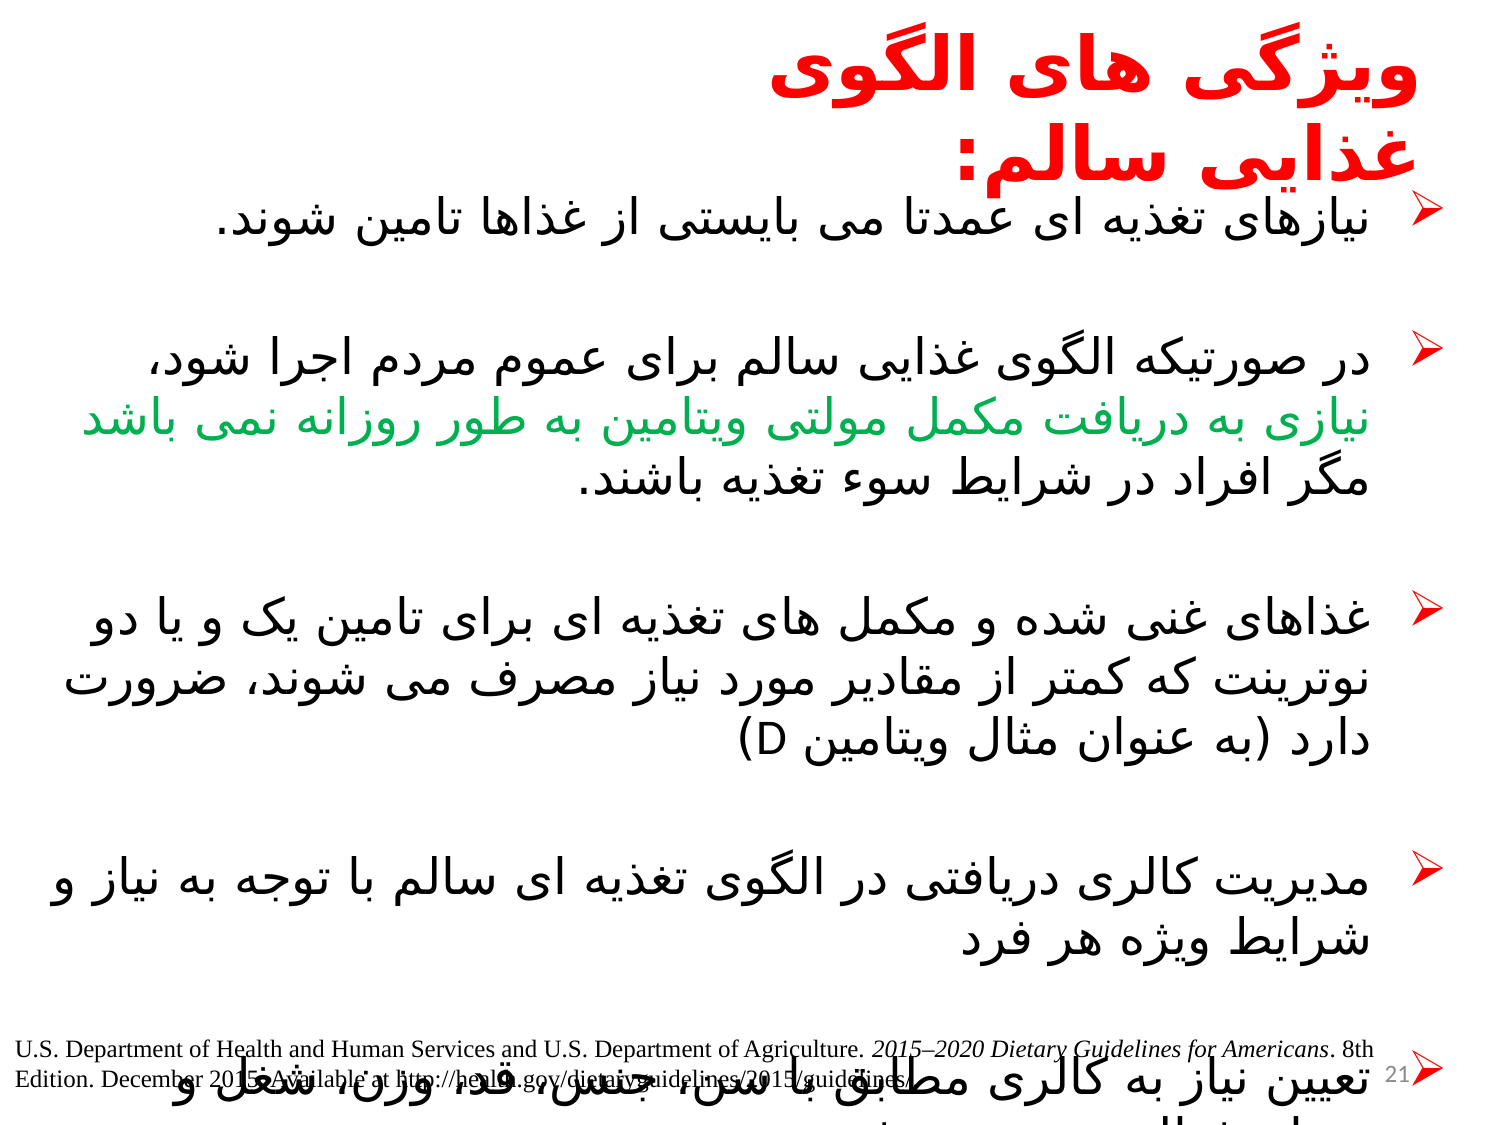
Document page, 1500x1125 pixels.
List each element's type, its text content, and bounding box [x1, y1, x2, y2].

text_box ویژگی های الگوی غذایی سالم: [537, 55, 1438, 156]
slide_number 21 [1074, 1042, 1425, 1103]
subtitle نیازهای تغذیه ای عمدتا می بایستی از غذاها تامین شوند. در صورتیکه الگوی غذایی سالم برای عموم مردم اجرا شود، نیازی به دریافت مکمل مولتی ویتامین به طور روزانه نمی باشد مگر افراد در شرایط سوء تغذیه باشند. غذاهای غنی شده و مکمل های تغذیه ای برای تامین یک و یا دو نوترینت که کمتر از مقادیر مورد نیاز مصرف می شوند، ضرورت دارد (به عنوان مثال ویتامین D) مدیریت کالری دریافتی در الگوی تغذیه ای سالم با توجه به نیاز و شرایط ویژه هر فرد تعیین نیاز به کالری مطابق با سن، جنس، قد، وزن، شغل و میزان فعالیت بدنی هر فرد [24, 176, 1463, 988]
text_box U.S. Department of Health and Human Services and U.S. Department of Agriculture. 2015–2020 Dietary Guidelines for Americans. 8th Edition. December 2015. Available at http://health.gov/dietaryguidelines/2015/guidelines/. [0, 1024, 1400, 1100]
